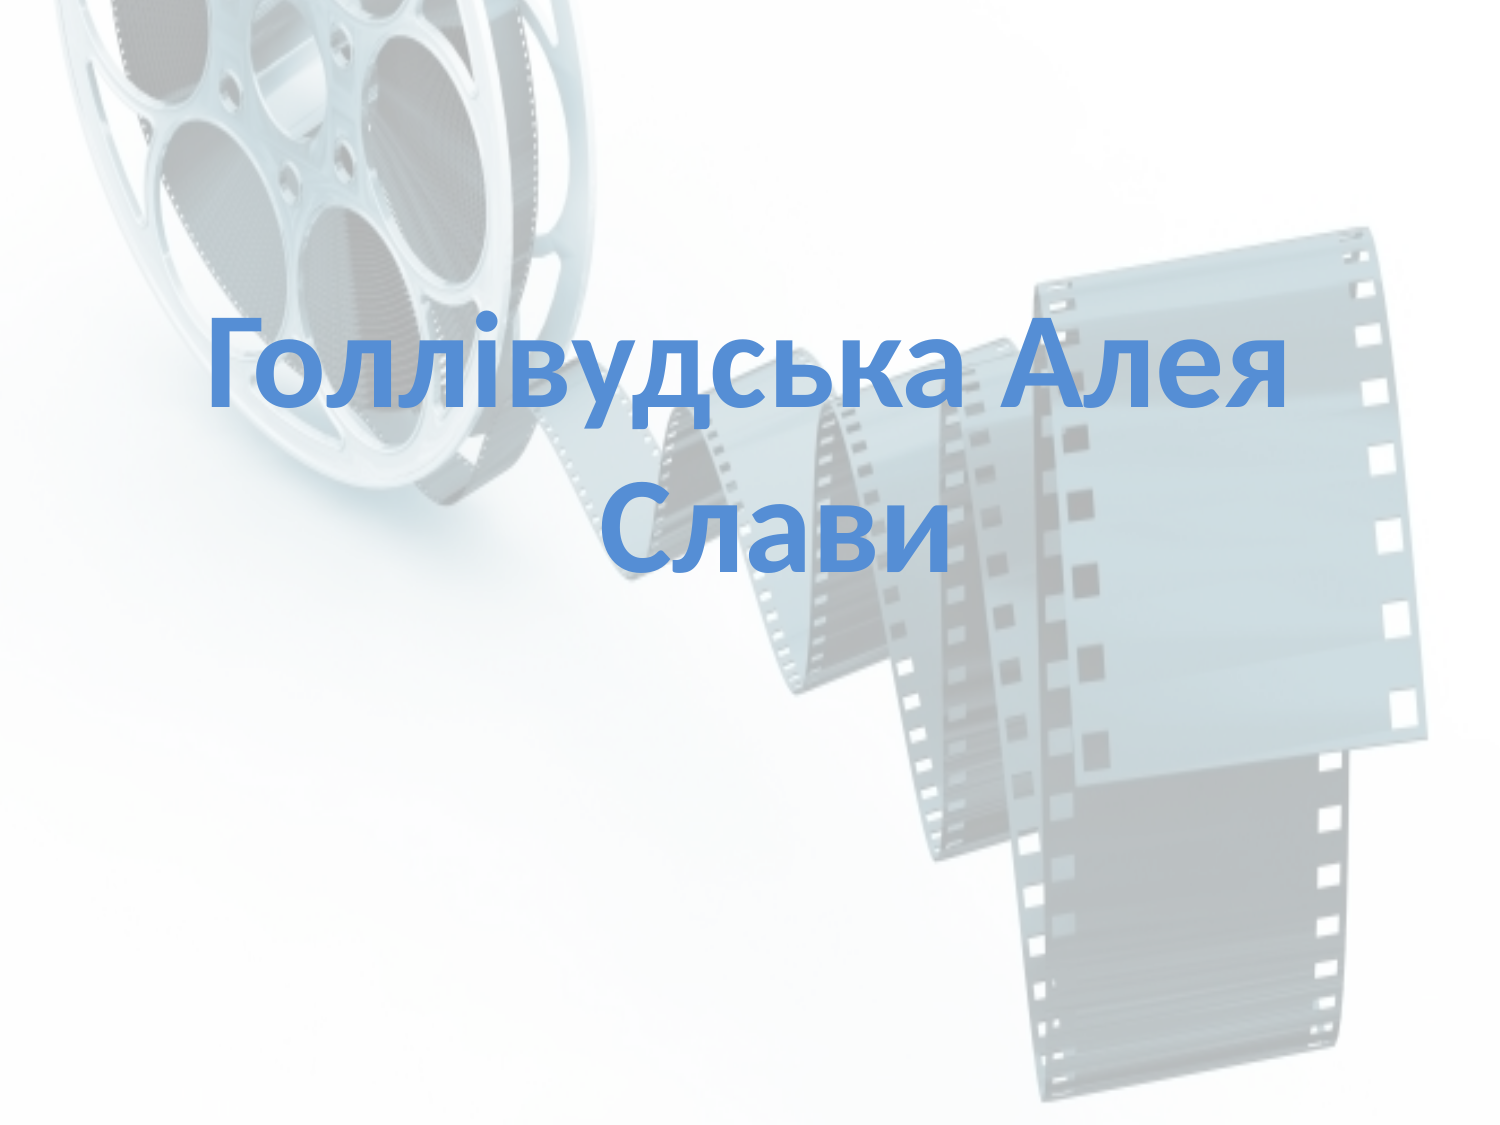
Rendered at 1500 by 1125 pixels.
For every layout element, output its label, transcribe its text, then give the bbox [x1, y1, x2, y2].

list Голлівудська Алея Слави [74, 262, 1426, 1006]
